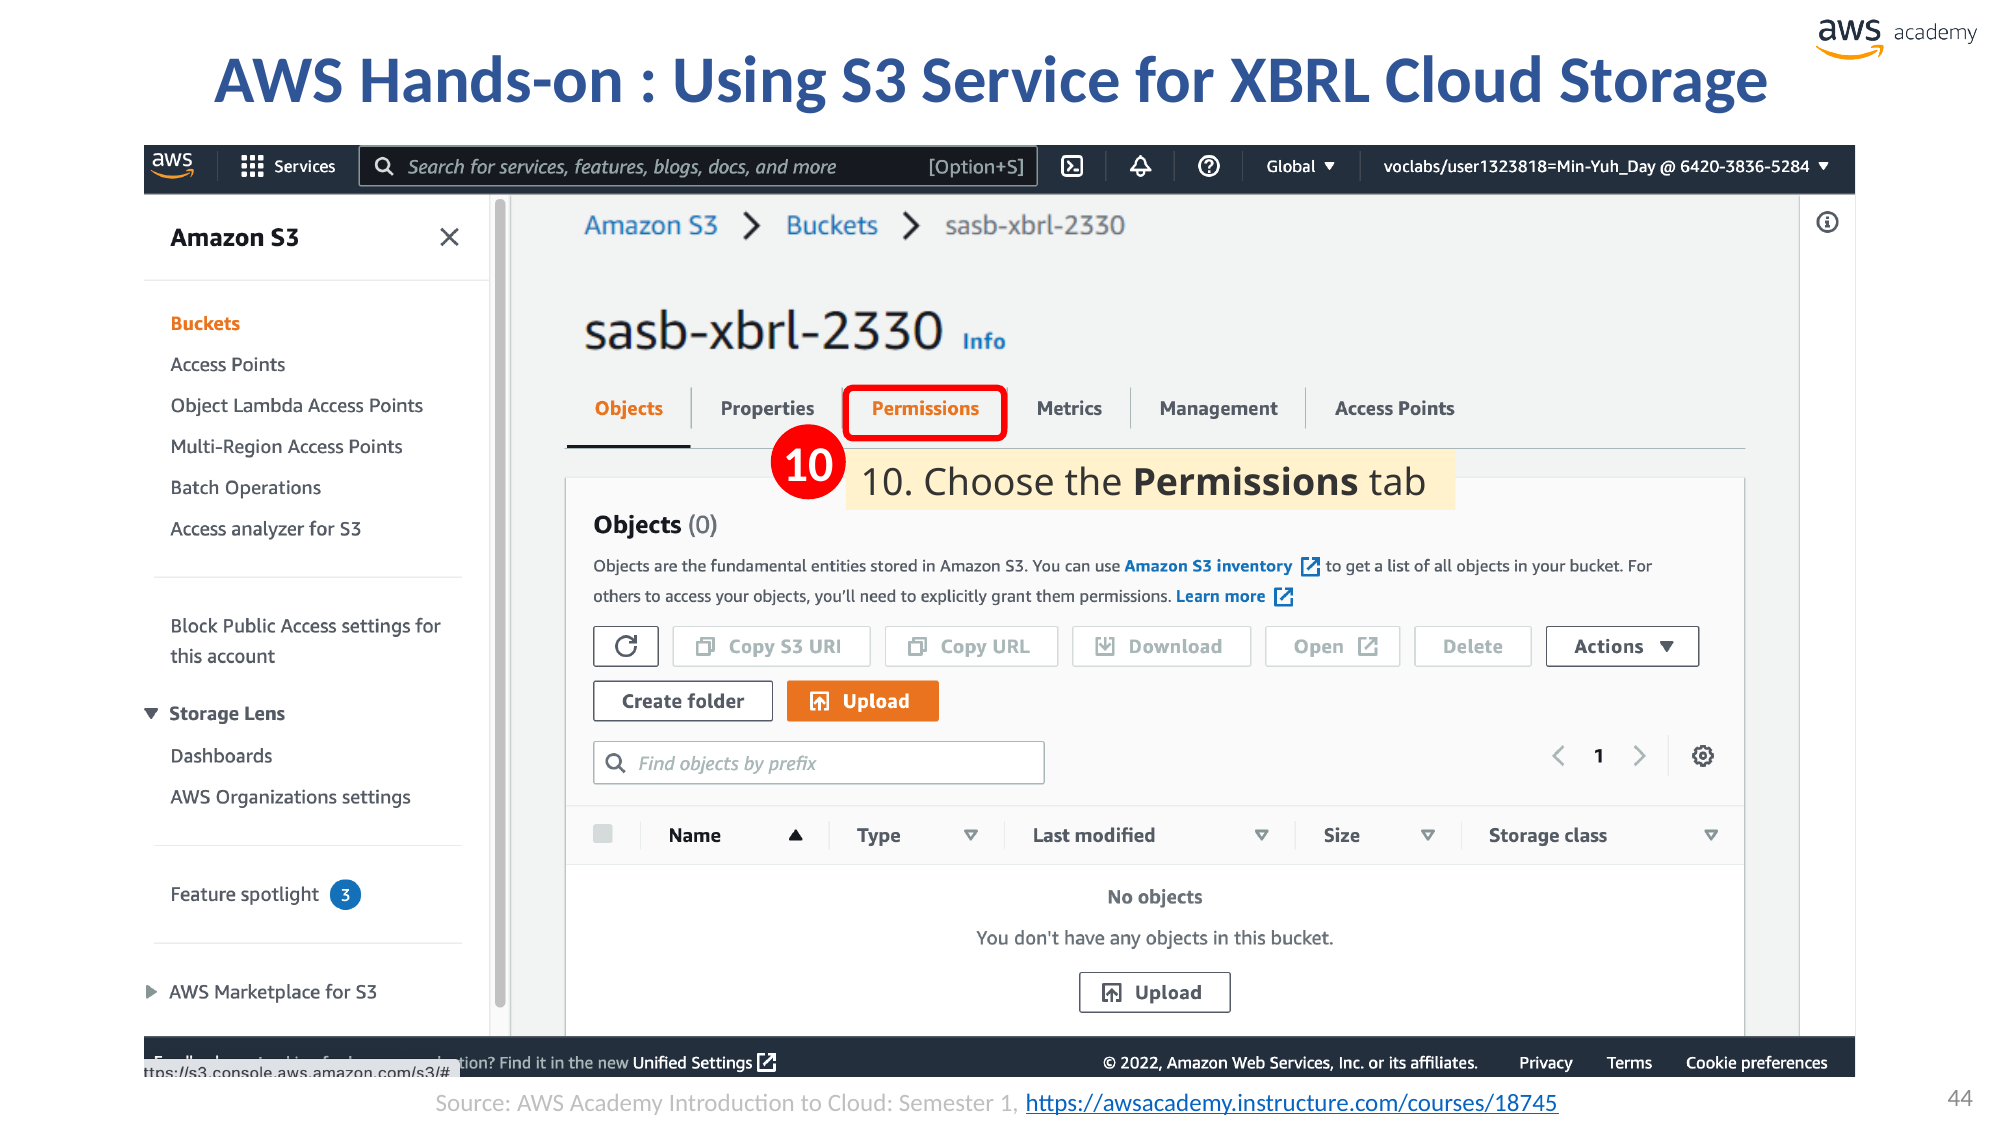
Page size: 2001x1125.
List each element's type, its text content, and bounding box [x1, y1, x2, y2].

text_box Source: AWS Academy Introduction to Cloud: Semester 1, https://awsacademy.instructure.com/courses/18745 [236, 1078, 1764, 1124]
picture [144, 145, 1856, 1077]
picture [1816, 19, 1977, 60]
title AWS Hands-on : Using S3 Service for XBRL Cloud Storage [79, 9, 1921, 143]
slide_number 44 [1830, 1076, 1989, 1116]
